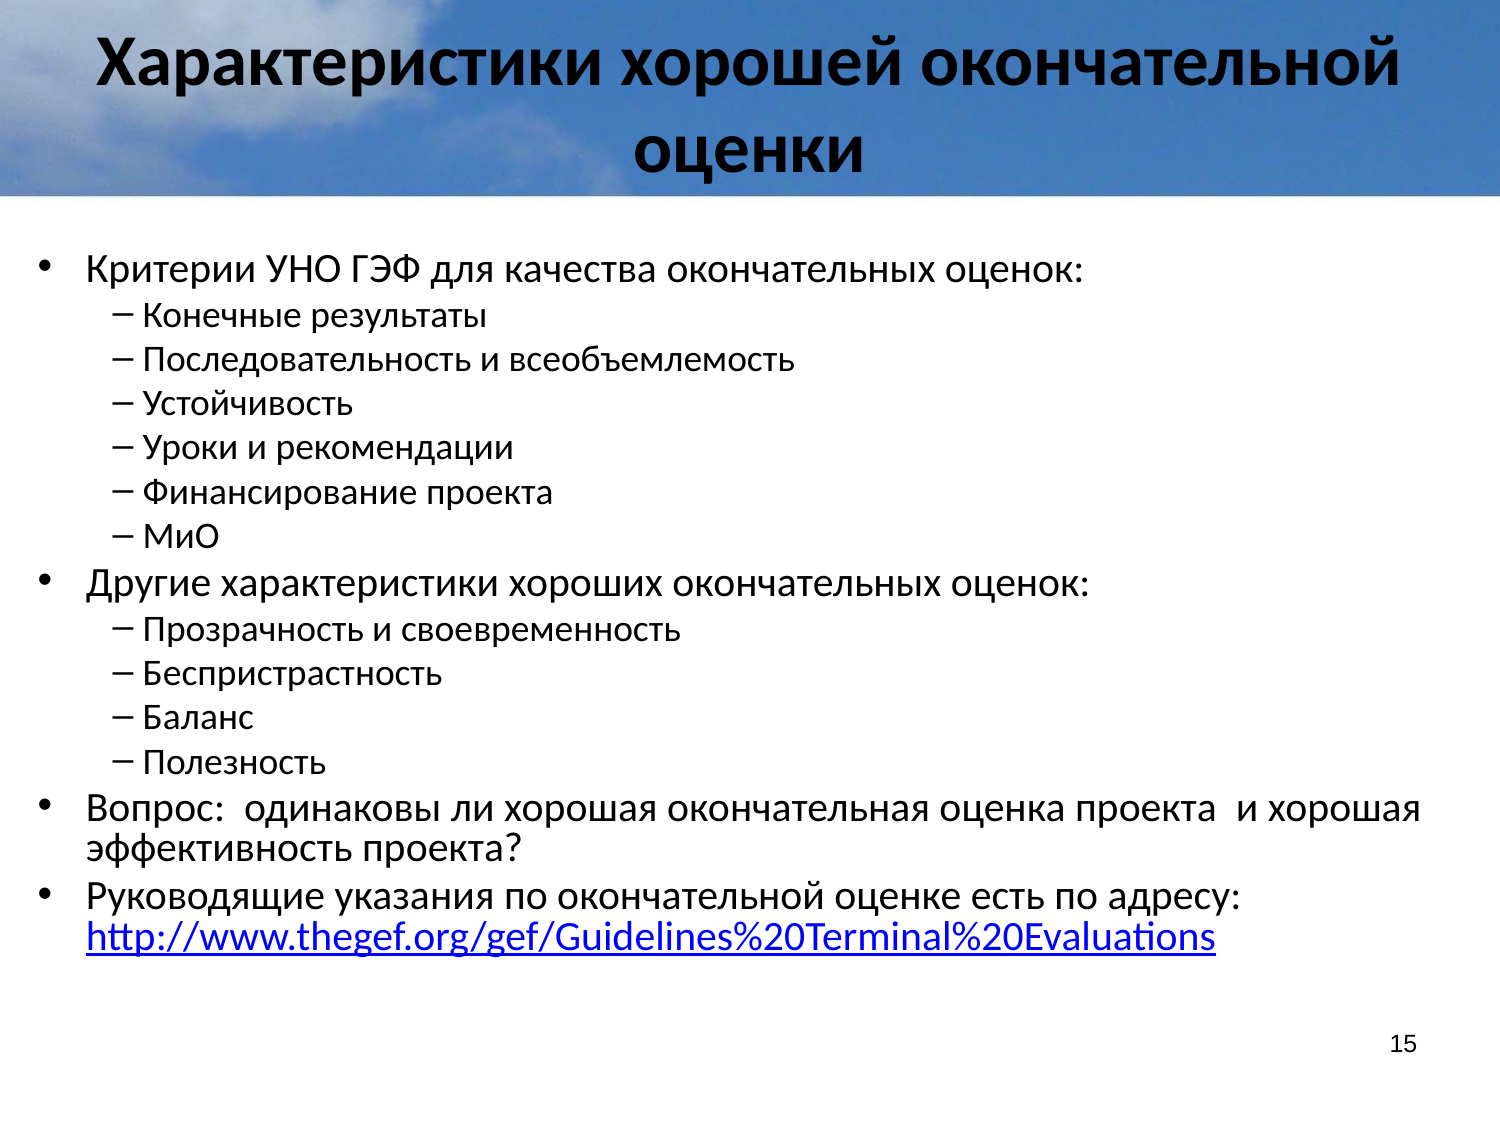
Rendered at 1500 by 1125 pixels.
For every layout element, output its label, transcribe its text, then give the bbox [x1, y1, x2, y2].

slide_number 15 [1074, 709, 1425, 1125]
title Характеристики хорошей окончательной оценки [36, 5, 1463, 195]
picture [0, 0, 1500, 878]
list Критерии УНО ГЭФ для качества окончательных оценок: Конечные результаты Последовательность и всеобъемлемость Устойчивость Уроки и рекомендации Финансирование проекта МиО Другие характеристики хороших окончательных оценок: Прозрачность и своевременность Беспристрастность Баланс Полезность Вопрос: одинаковы ли хорошая окончательная оценка проекта и хорошая эффективность проекта? Руководящие указания по окончательной оценке есть по адресу: http://www.thegef.org/gef/Guidelines%20Terminal%20Evaluations [36, 249, 1463, 1051]
